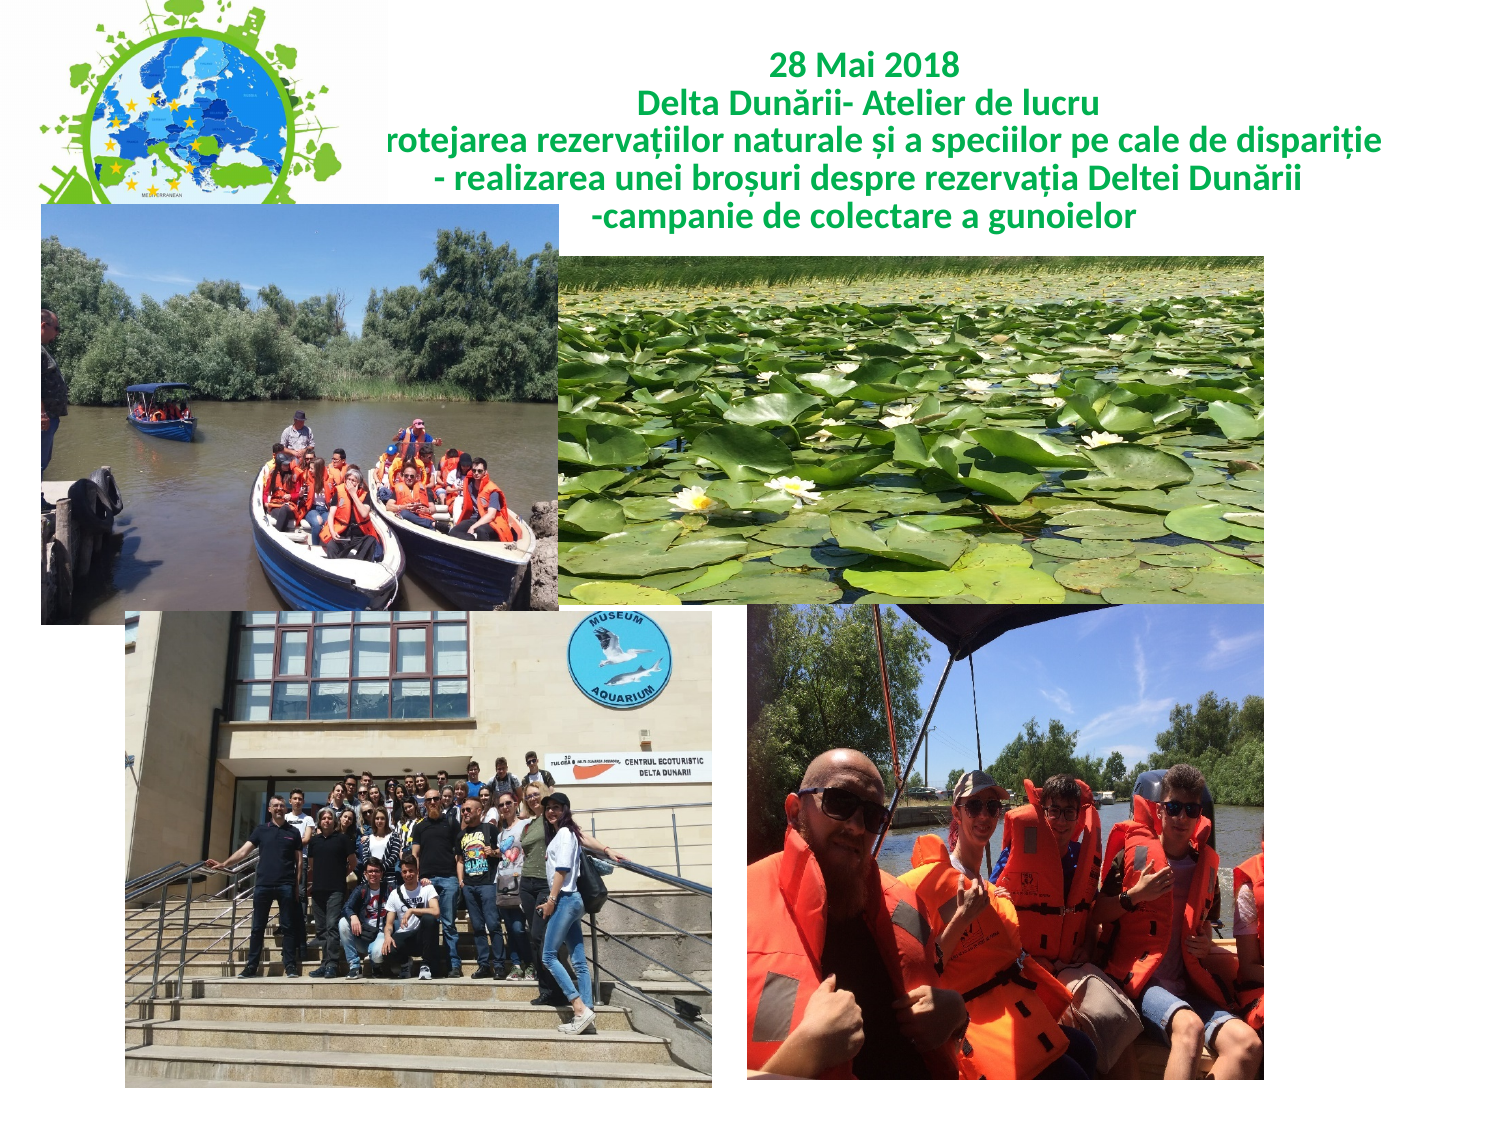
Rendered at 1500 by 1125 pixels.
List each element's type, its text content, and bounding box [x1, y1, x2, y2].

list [41, 204, 559, 626]
picture [124, 611, 712, 1088]
picture [558, 255, 1264, 1081]
picture [0, 0, 388, 230]
title 28 Mai 2018 Delta Dunării- Atelier de lucru -protejarea rezervațiilor naturale și a speciilor pe cale de dispariție - realizarea unei broșuri despre rezervația Deltei Dunării -campanie de colectare a gunoielor [391, 24, 1438, 538]
